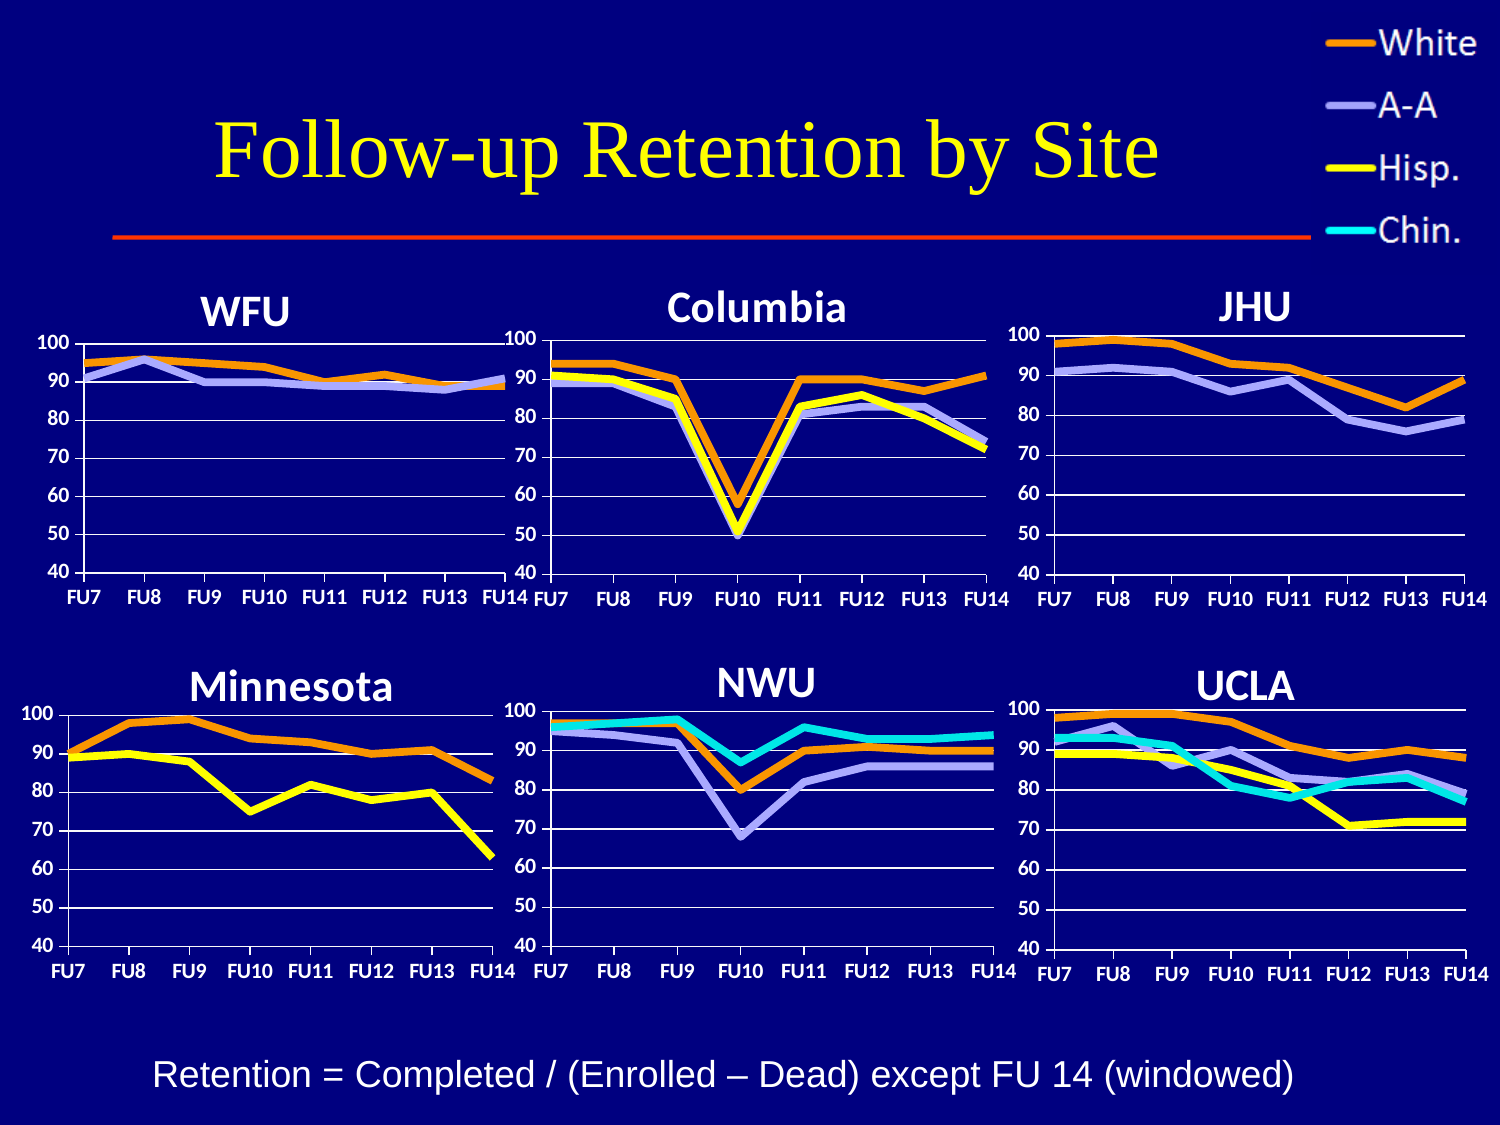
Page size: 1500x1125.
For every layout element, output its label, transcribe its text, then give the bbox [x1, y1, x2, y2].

chart [0, 238, 1500, 1043]
title Follow-up Retention by Site [150, 50, 1225, 238]
text_box Retention = Completed / (Enrolled – Dead) except FU 14 (windowed) [137, 1042, 1413, 1103]
picture [1311, 12, 1498, 275]
